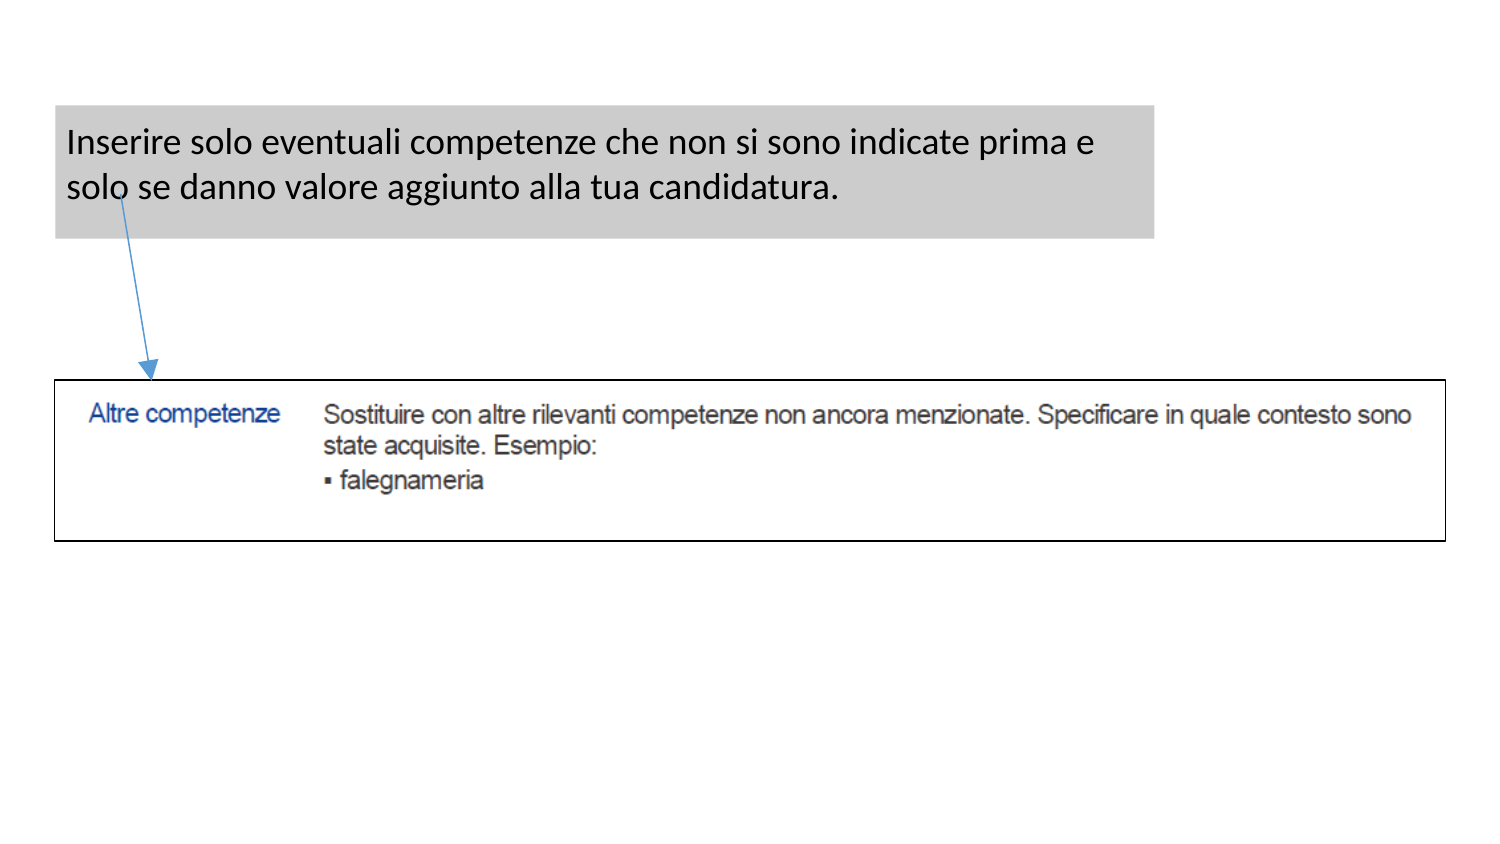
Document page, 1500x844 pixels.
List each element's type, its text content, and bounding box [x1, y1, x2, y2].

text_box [120, 193, 152, 382]
picture [54, 380, 1445, 541]
text_box Inserire solo eventuali competenze che non si sono indicate prima e solo se danno valore aggiunto alla tua candidatura. [55, 105, 1155, 239]
